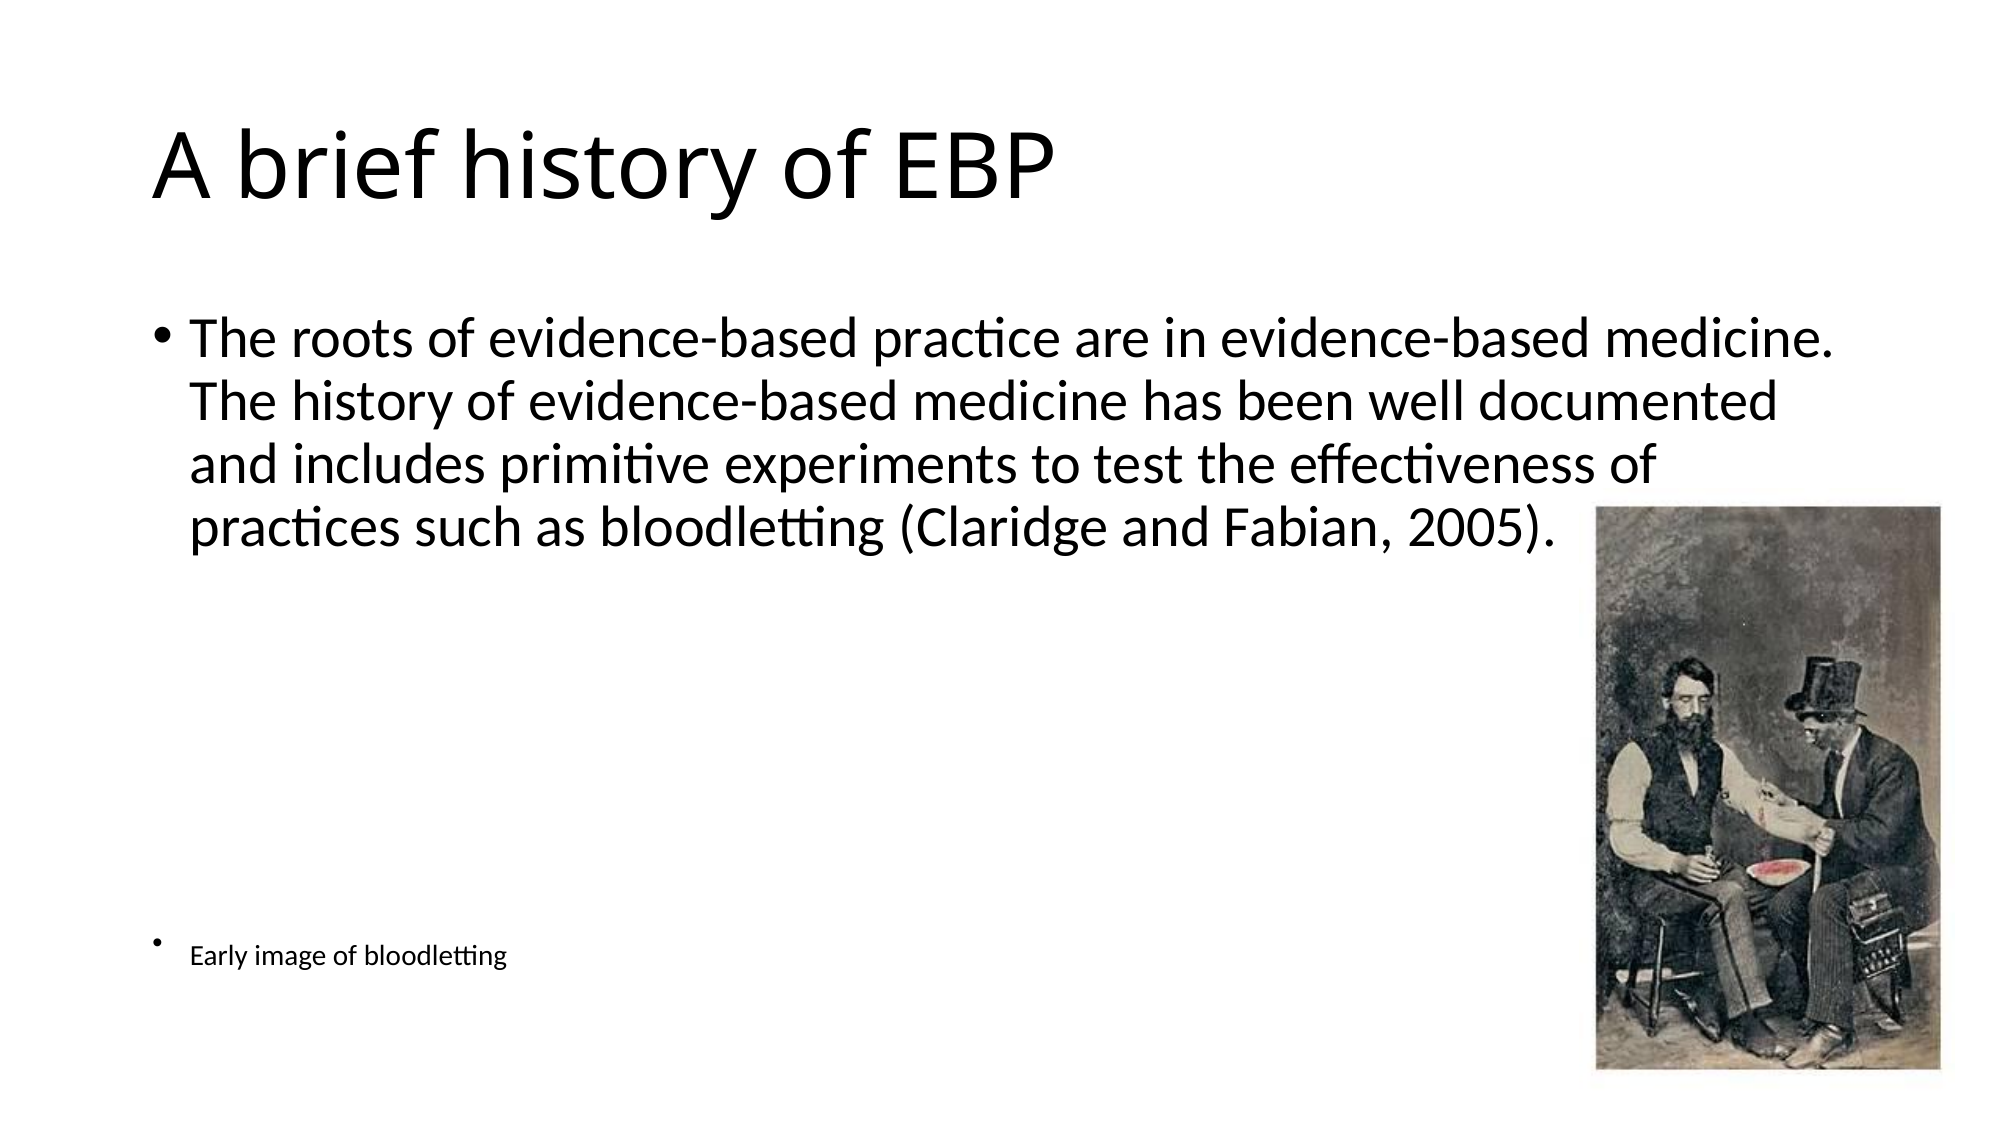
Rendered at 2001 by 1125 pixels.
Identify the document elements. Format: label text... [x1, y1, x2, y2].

list The roots of evidence-based practice are in evidence-based medicine. The history of evidence-based medicine has been well documented and includes primitive experiments to test the effectiveness of practices such as bloodletting (Claridge and Fabian, 2005). Early image of bloodletting [137, 299, 1863, 1014]
title A brief history of EBP [137, 59, 1863, 278]
picture [1579, 488, 1955, 1098]
